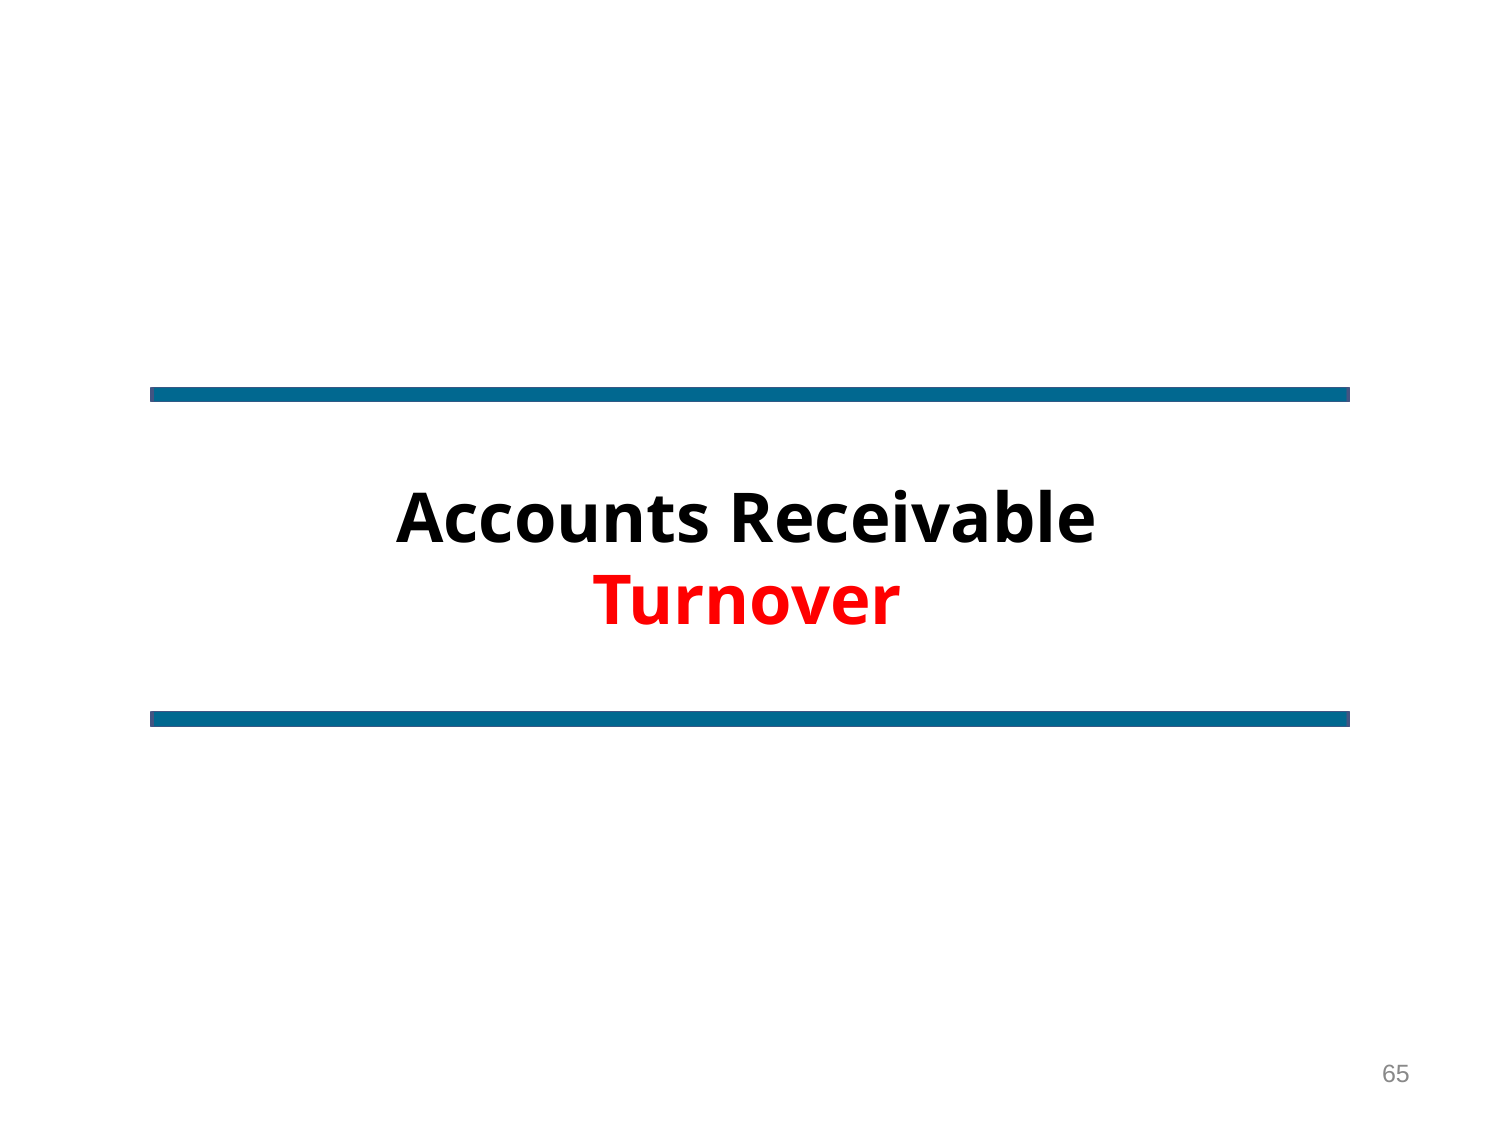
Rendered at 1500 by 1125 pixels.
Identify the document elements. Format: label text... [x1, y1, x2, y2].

picture [149, 711, 153, 727]
picture [149, 386, 1351, 402]
picture [1347, 711, 1351, 727]
slide_number 65 [1074, 1042, 1425, 1103]
title Accounts Receivable Turnover [62, 299, 1450, 813]
